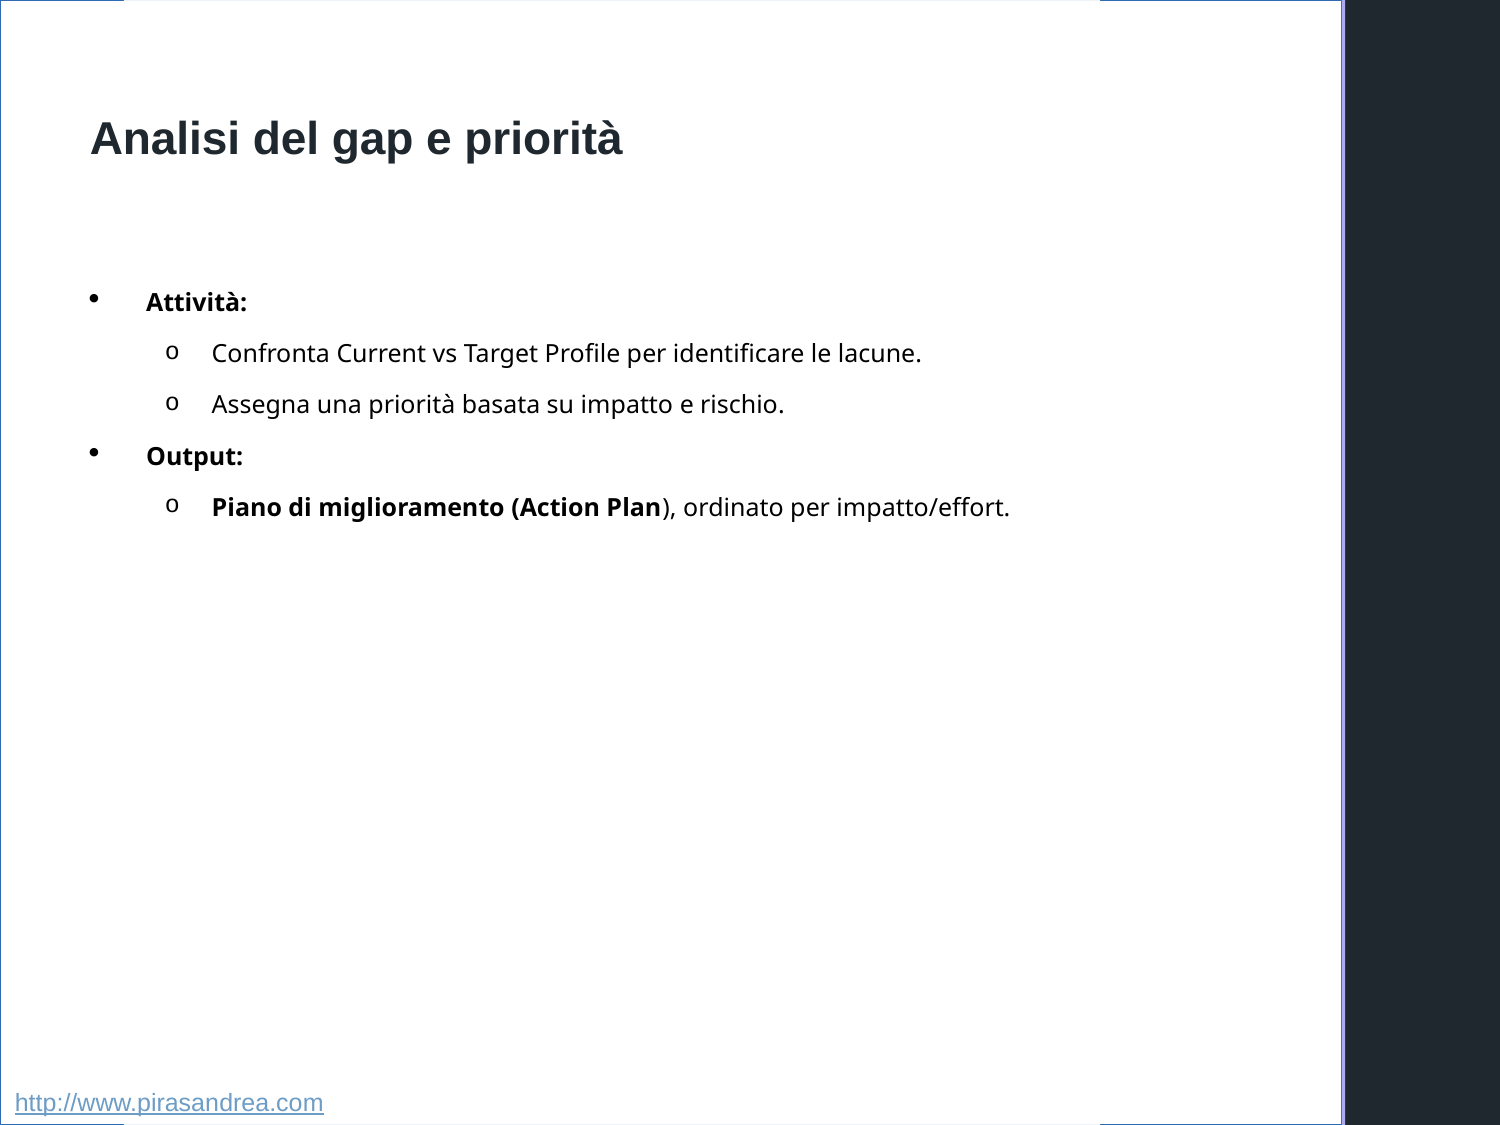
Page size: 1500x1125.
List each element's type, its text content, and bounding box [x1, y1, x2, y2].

text_box Analisi del gap e priorità [75, 89, 1325, 171]
text_box http://www.pirasandrea.com [0, 1079, 751, 1125]
text_box Attività: Confronta Current vs Target Profile per identificare le lacune. Assegna una priorità basata su impatto e rischio. Output: Piano di miglioramento (Action Plan), ordinato per impatto/effort. [75, 275, 1077, 580]
